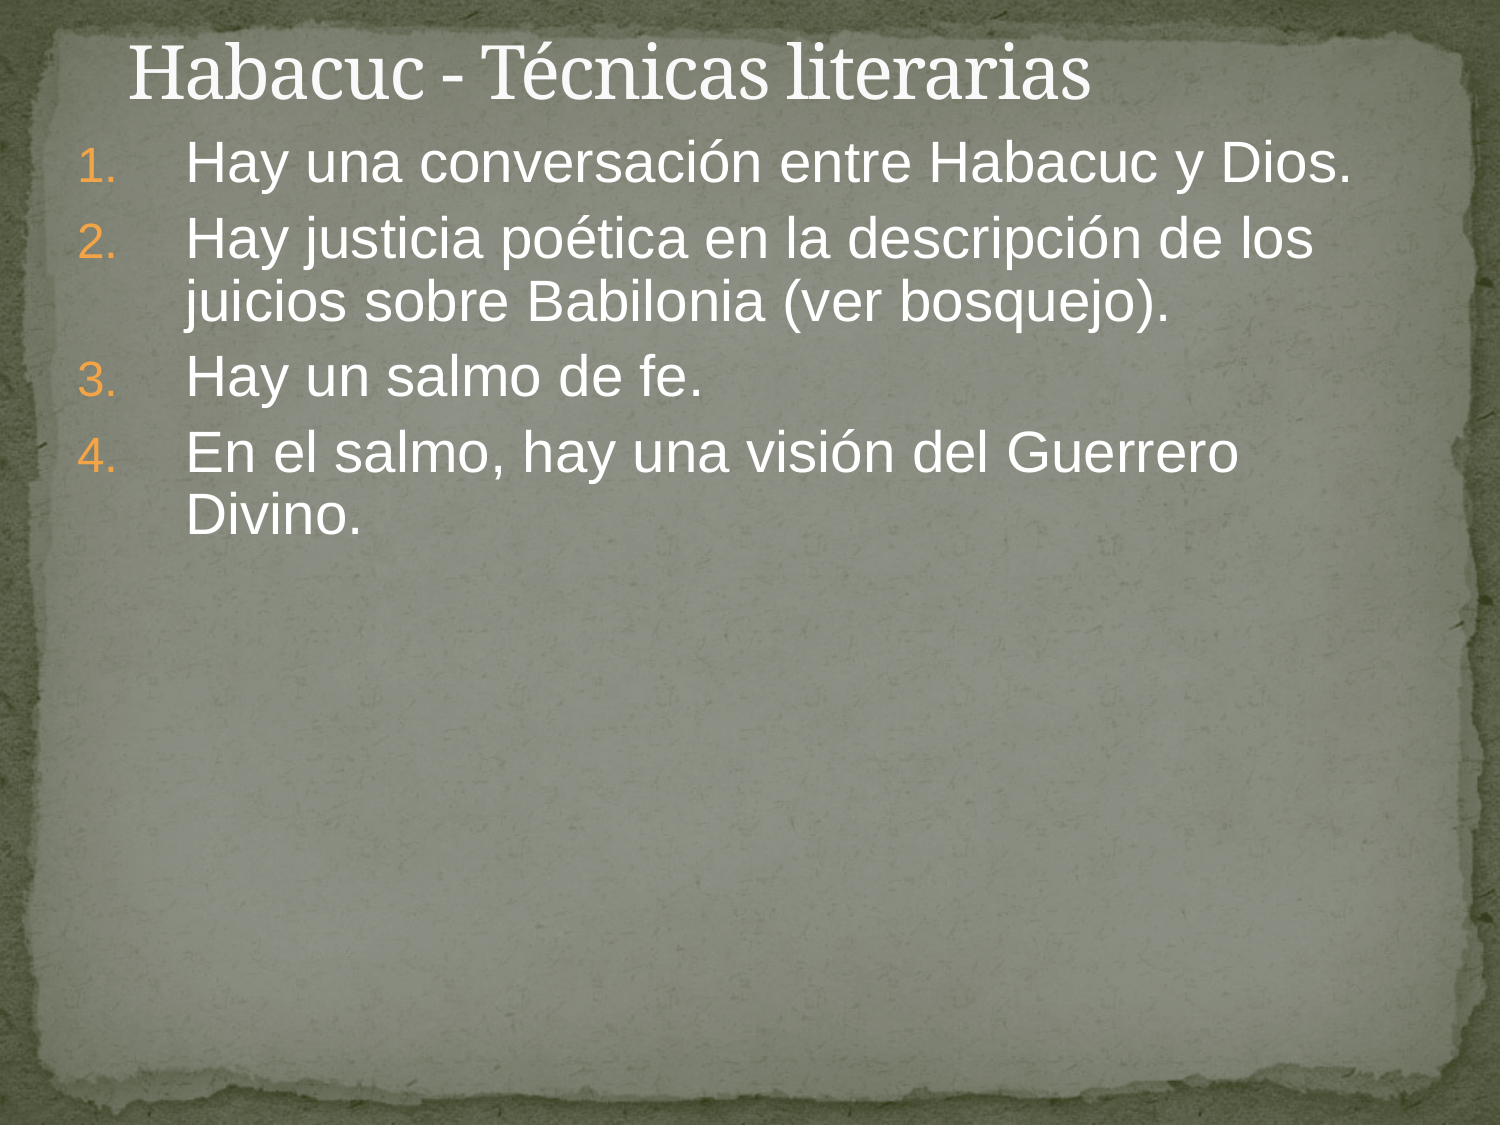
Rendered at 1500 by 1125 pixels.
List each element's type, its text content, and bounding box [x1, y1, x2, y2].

title Habacuc - Técnicas literarias [112, 0, 1388, 122]
list Hay una conversación entre Habacuc y Dios. Hay justicia poética en la descripción de los juicios sobre Babilonia (ver bosquejo). Hay un salmo de fe. En el salmo, hay una visión del Guerrero Divino. [62, 125, 1450, 1125]
